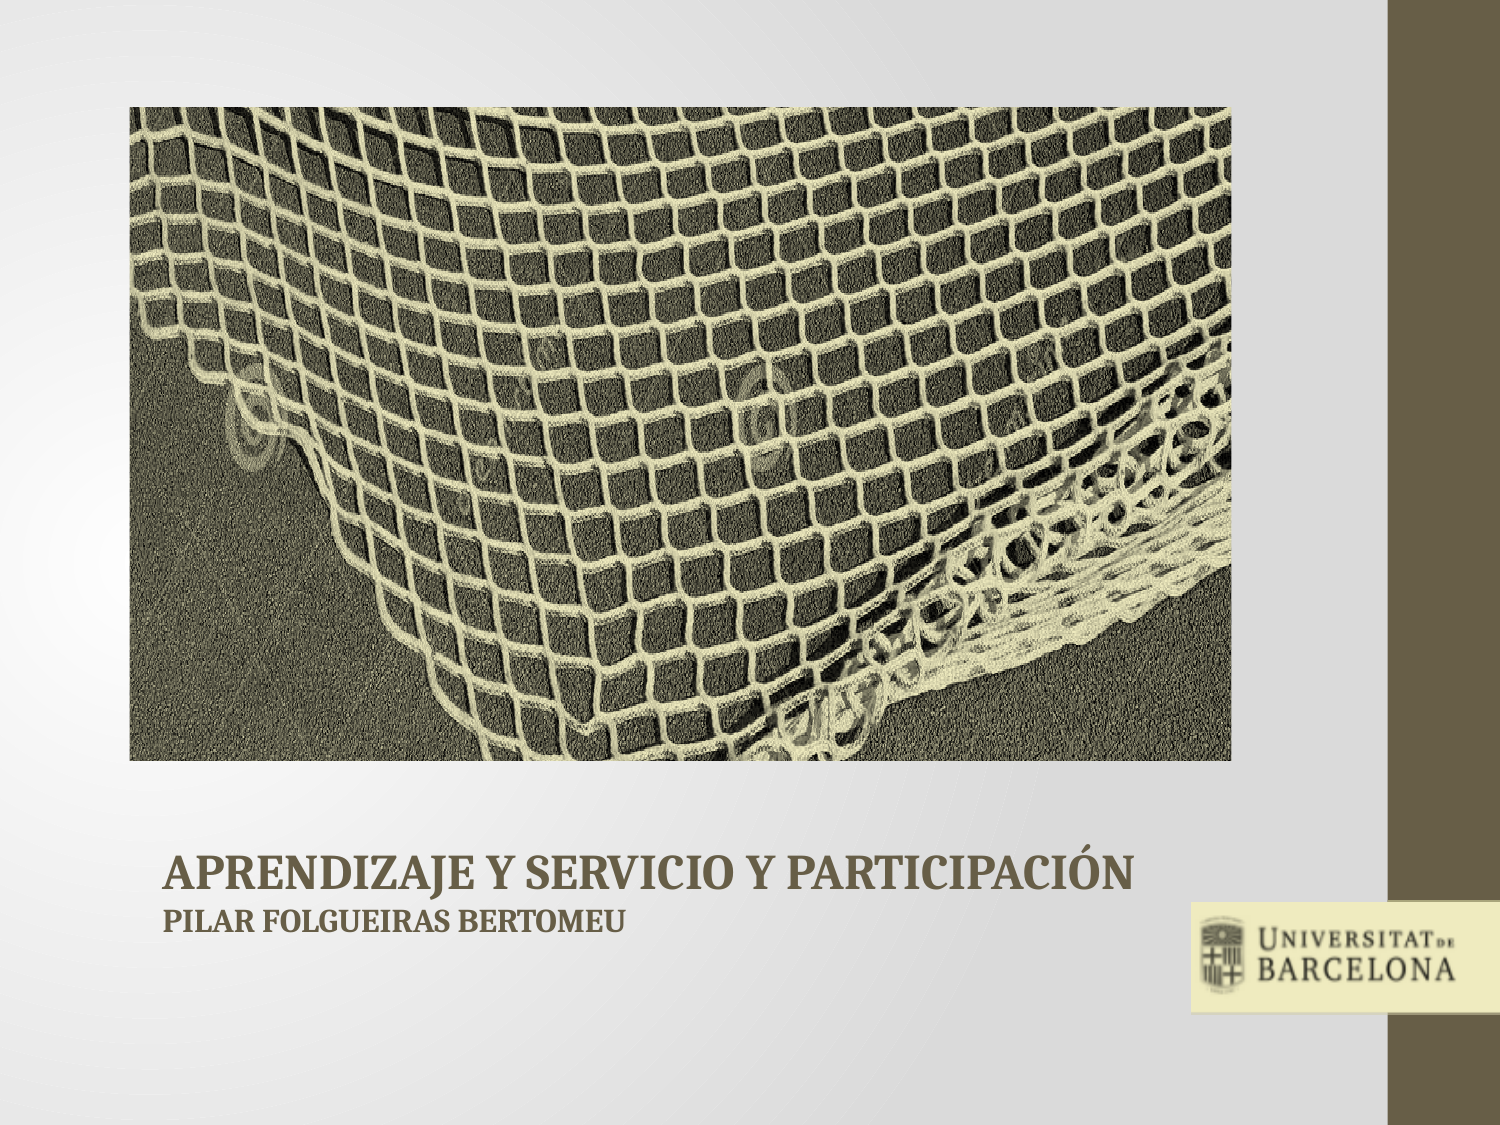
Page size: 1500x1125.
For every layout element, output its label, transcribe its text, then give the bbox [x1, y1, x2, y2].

picture [129, 107, 1232, 761]
text_box Aprendizaje y Servicio y Participación Pilar Folgueiras Bertomeu [147, 831, 1167, 982]
picture [1190, 902, 1500, 1016]
